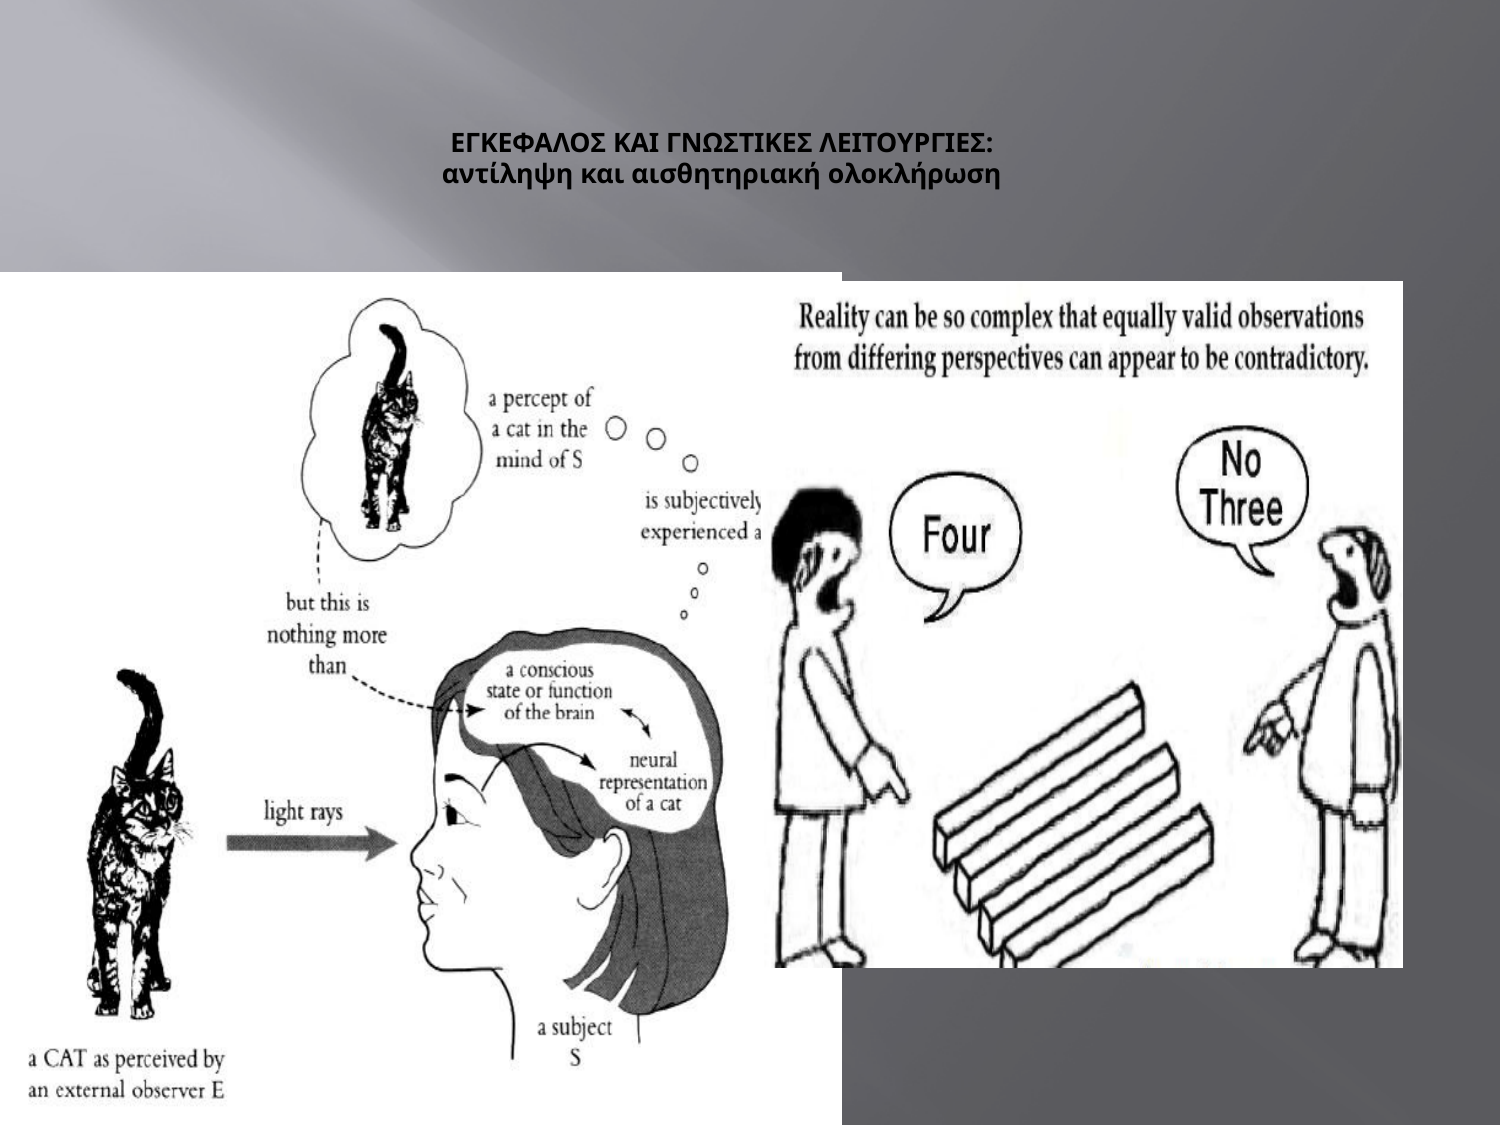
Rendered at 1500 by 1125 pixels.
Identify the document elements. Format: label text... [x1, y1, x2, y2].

title ΕΓΚΕΦΑΛΟΣ ΚΑΙ ΓΝΩΣΤΙΚΕΣ ΛΕΙΤΟΥΡΓΙΕΣ: αντίληψη και αισθητηριακή ολοκλήρωση [246, 58, 1198, 229]
picture [761, 280, 1403, 968]
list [0, 271, 843, 1125]
text_box Οι γνωστικές λειτουργίες της Αντίληψης, της Μνήμης και της Μάθησης -ΌΧΙ ΜΕΜΟΝΩΜΕΝΑ- για την αναγνώριση και περαιτέρω επεξεργασία των (αισθητηριακή ολοκλήρωση) [843, 272, 1388, 280]
